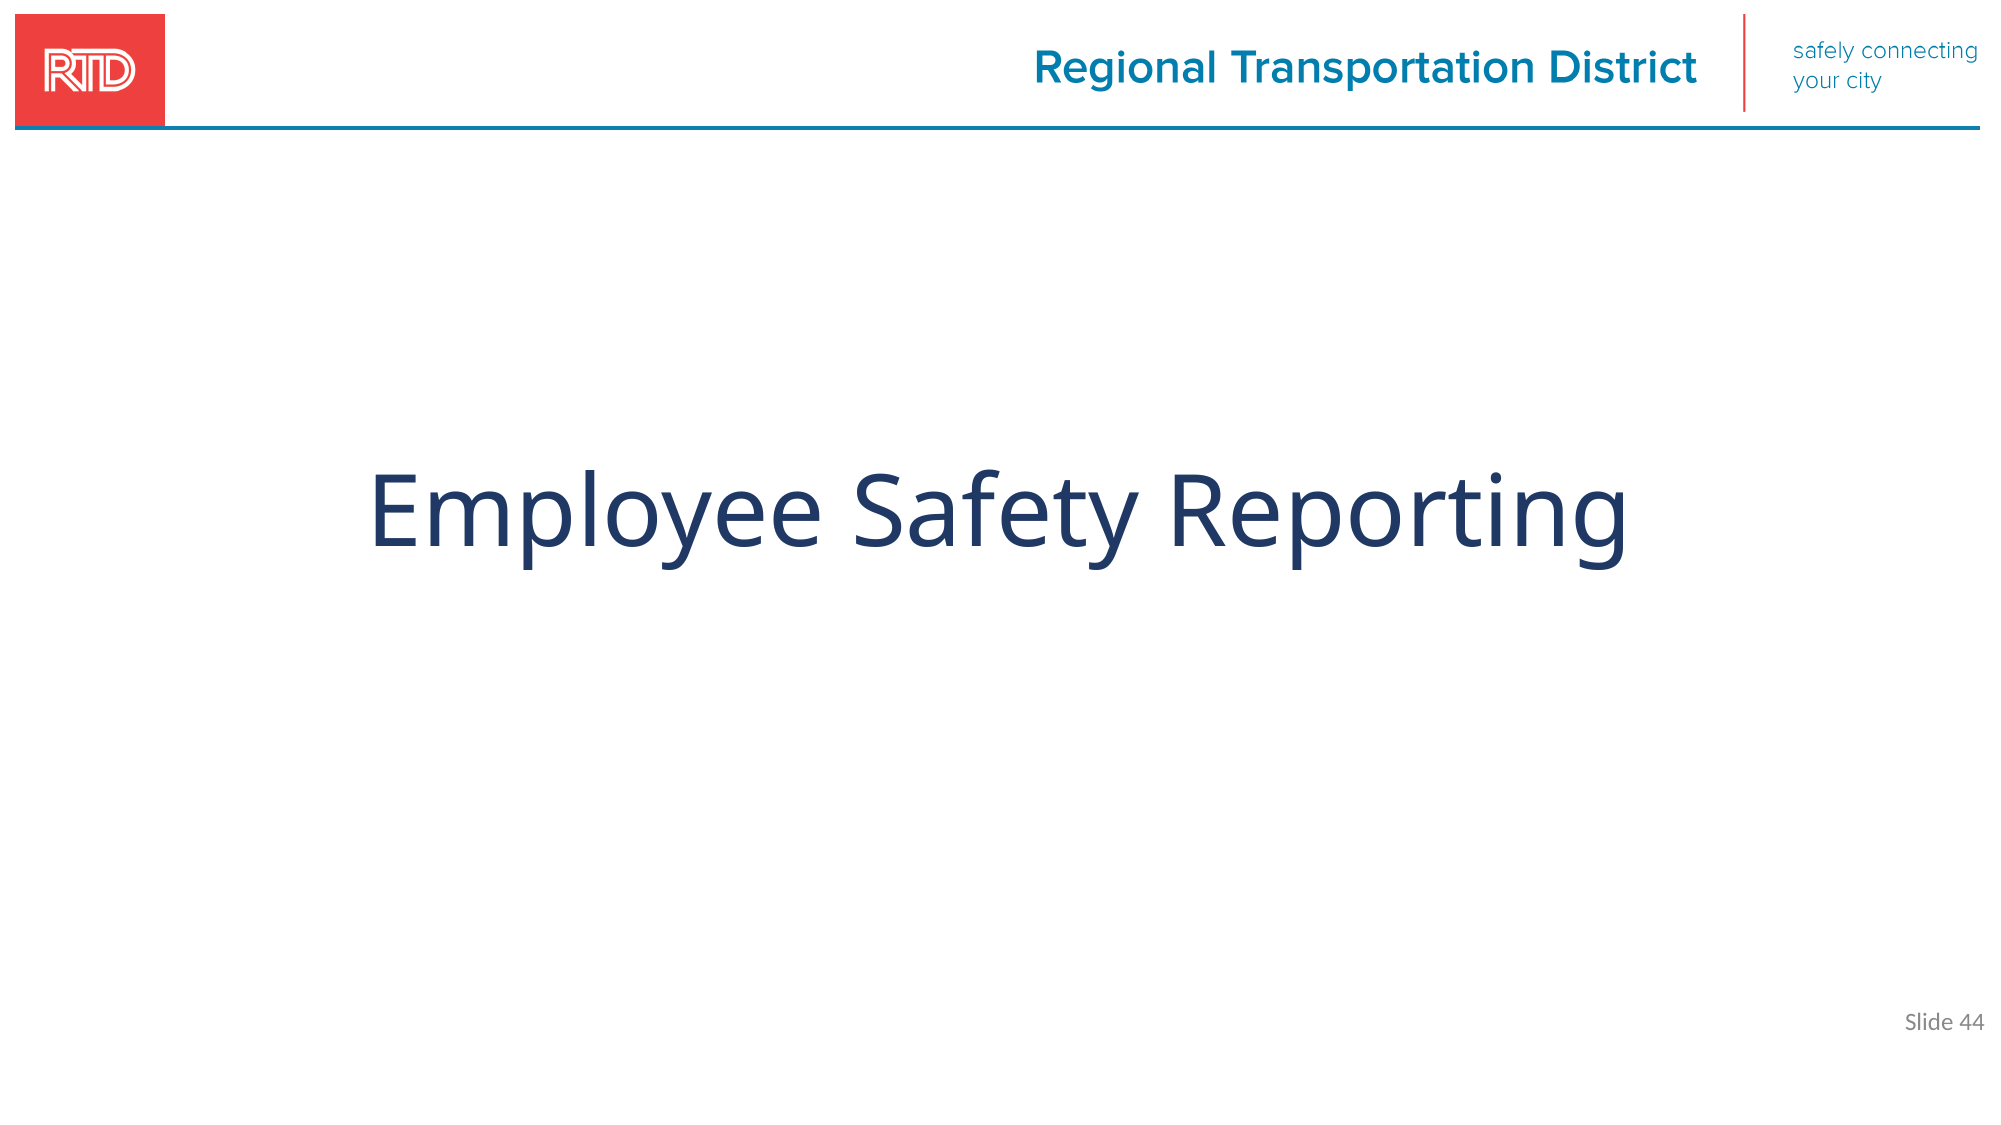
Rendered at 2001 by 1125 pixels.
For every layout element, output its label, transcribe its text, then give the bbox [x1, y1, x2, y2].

picture [15, 14, 165, 126]
slide_number Slide 44 [1671, 991, 2000, 1049]
title Employee Safety Reporting [249, 184, 1750, 576]
picture [1012, 14, 1980, 112]
